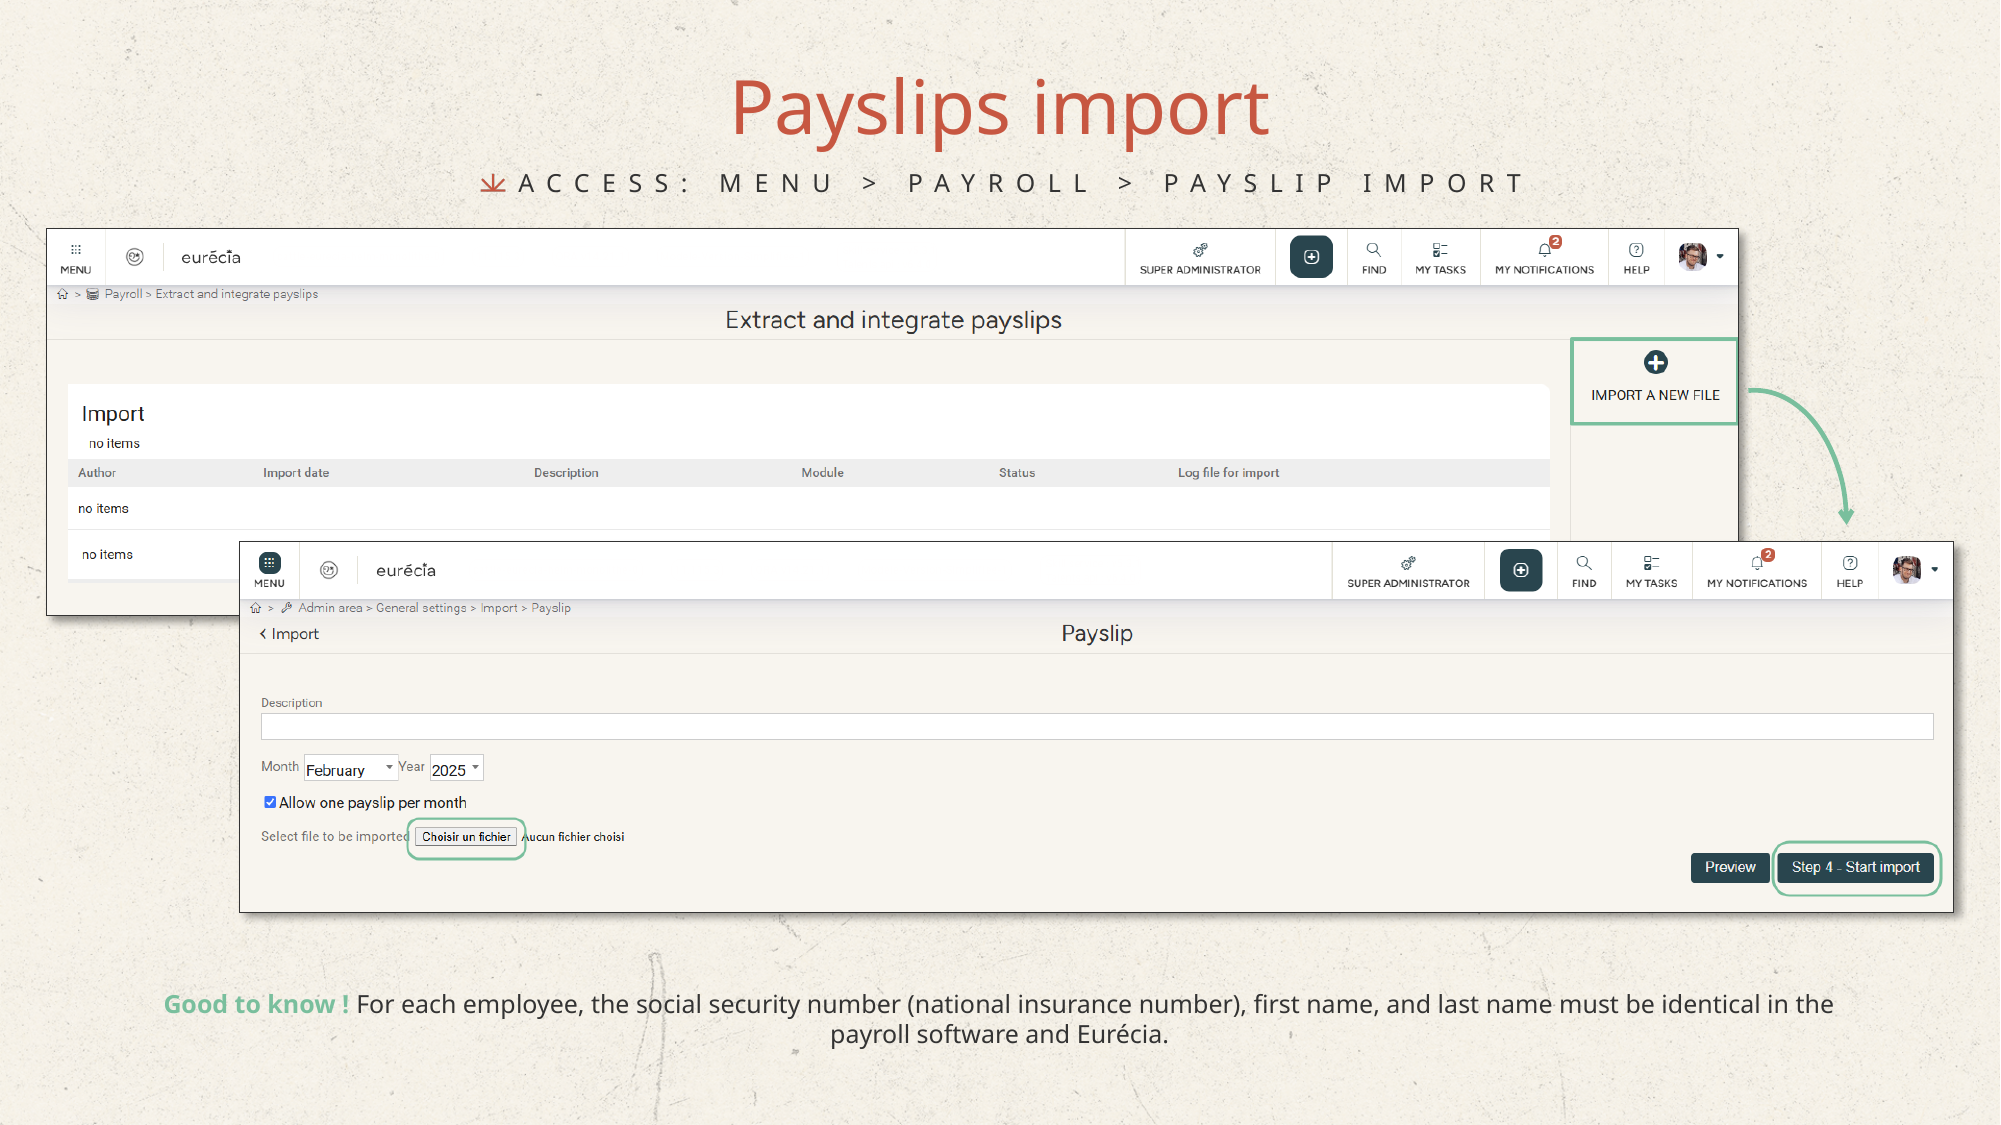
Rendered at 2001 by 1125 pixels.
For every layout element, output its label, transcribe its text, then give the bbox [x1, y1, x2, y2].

text_box [1748, 389, 1854, 525]
text_box Good to know ! For each employee, the social security number (national insurance number), first name, and last name must be identical in the payroll software and Eurécia. [143, 981, 1857, 1056]
picture [0, 0, 2000, 1125]
list Access: Menu > Payroll > Payslip import [62, 154, 1942, 210]
title Payslips import [60, 85, 1940, 136]
